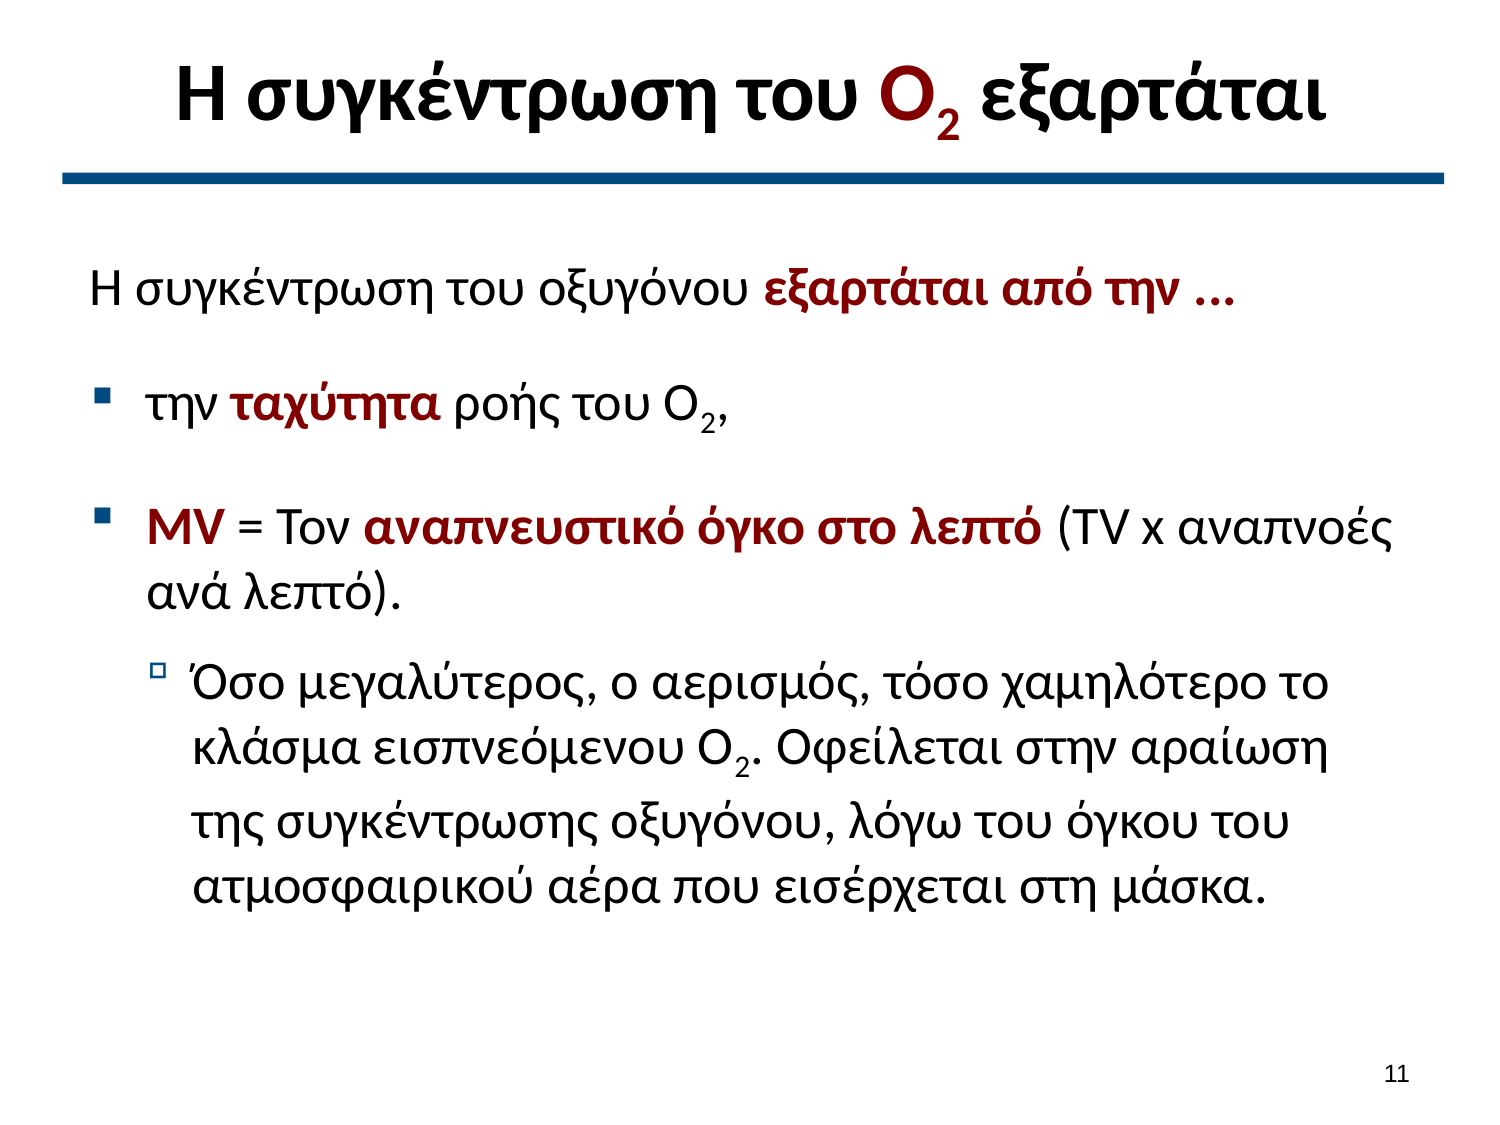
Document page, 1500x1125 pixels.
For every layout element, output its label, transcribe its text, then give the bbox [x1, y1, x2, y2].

text_box Η συγκέντρωση του Ο2 εξαρτάται [76, 19, 1427, 168]
text_box [60, 171, 1446, 186]
text_box Η συγκέντρωση του οξυγόνου εξαρτάται από την ... την ταχύτητα ροής του O2, MV = Τον αναπνευστικό όγκο στο λεπτό (TV x αναπνοές ανά λεπτό). Όσο μεγαλύτερος, ο αερισμός, τόσο χαμηλότερο το κλάσμα εισπνεόμενου Ο2. Οφείλεται στην αραίωση της συγκέντρωσης οξυγόνου, λόγω του όγκου του ατμοσφαιρικού αέρα που εισέρχεται στη μάσκα. [74, 243, 1425, 1023]
text_box 11 [1074, 1042, 1425, 1103]
